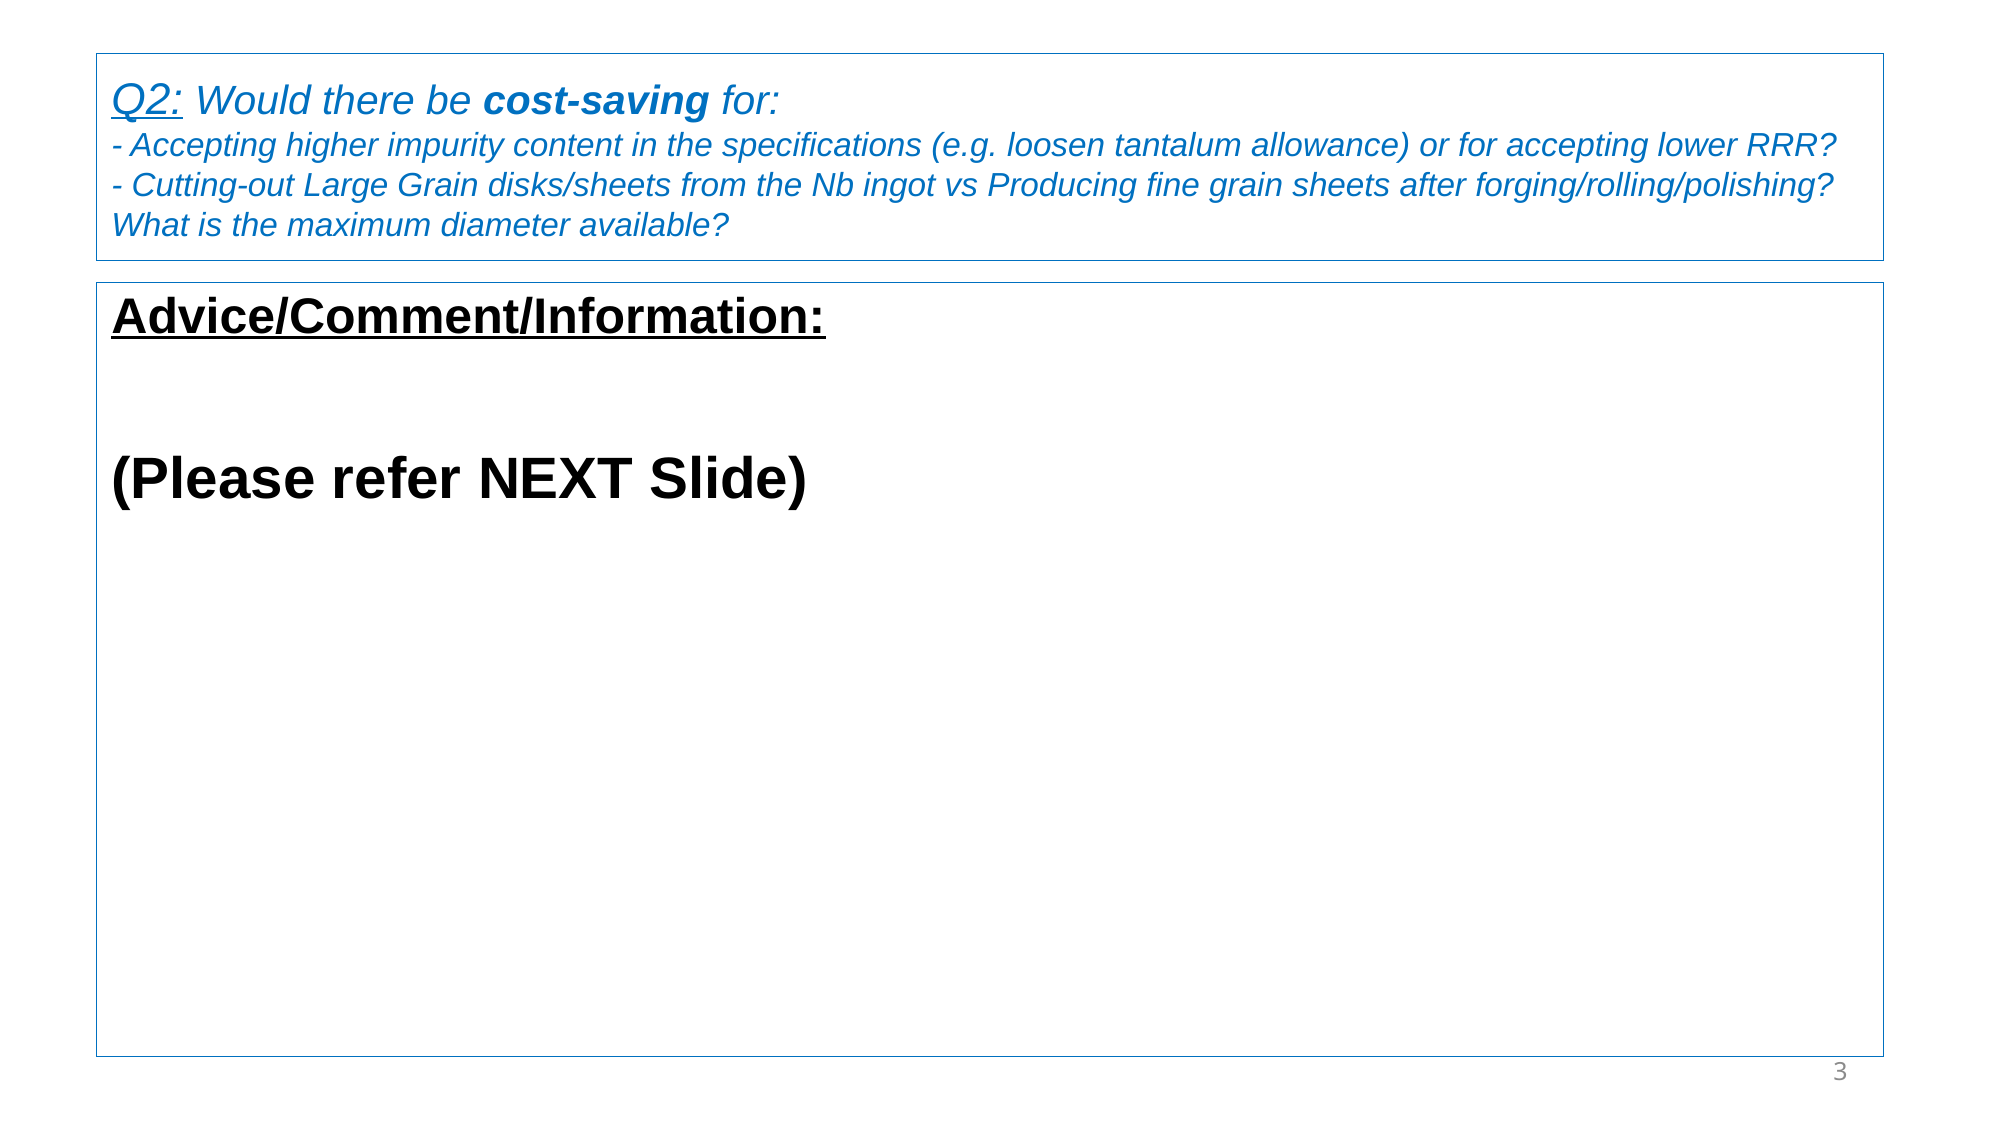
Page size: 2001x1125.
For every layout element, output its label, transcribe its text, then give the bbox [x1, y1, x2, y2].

text_box Advice/Comment/Information: (Please refer NEXT Slide) [96, 282, 1884, 1057]
slide_number 3 [1412, 1057, 1863, 1103]
title Q2: Would there be cost-saving for: - Accepting higher impurity content in the specifications (e.g. loosen tantalum allowance) or for accepting lower RRR? - Cutting-out Large Grain disks/sheets from the Nb ingot vs Producing fine grain sheets after forging/rolling/polishing? What is the maximum diameter available? [96, 53, 1884, 261]
